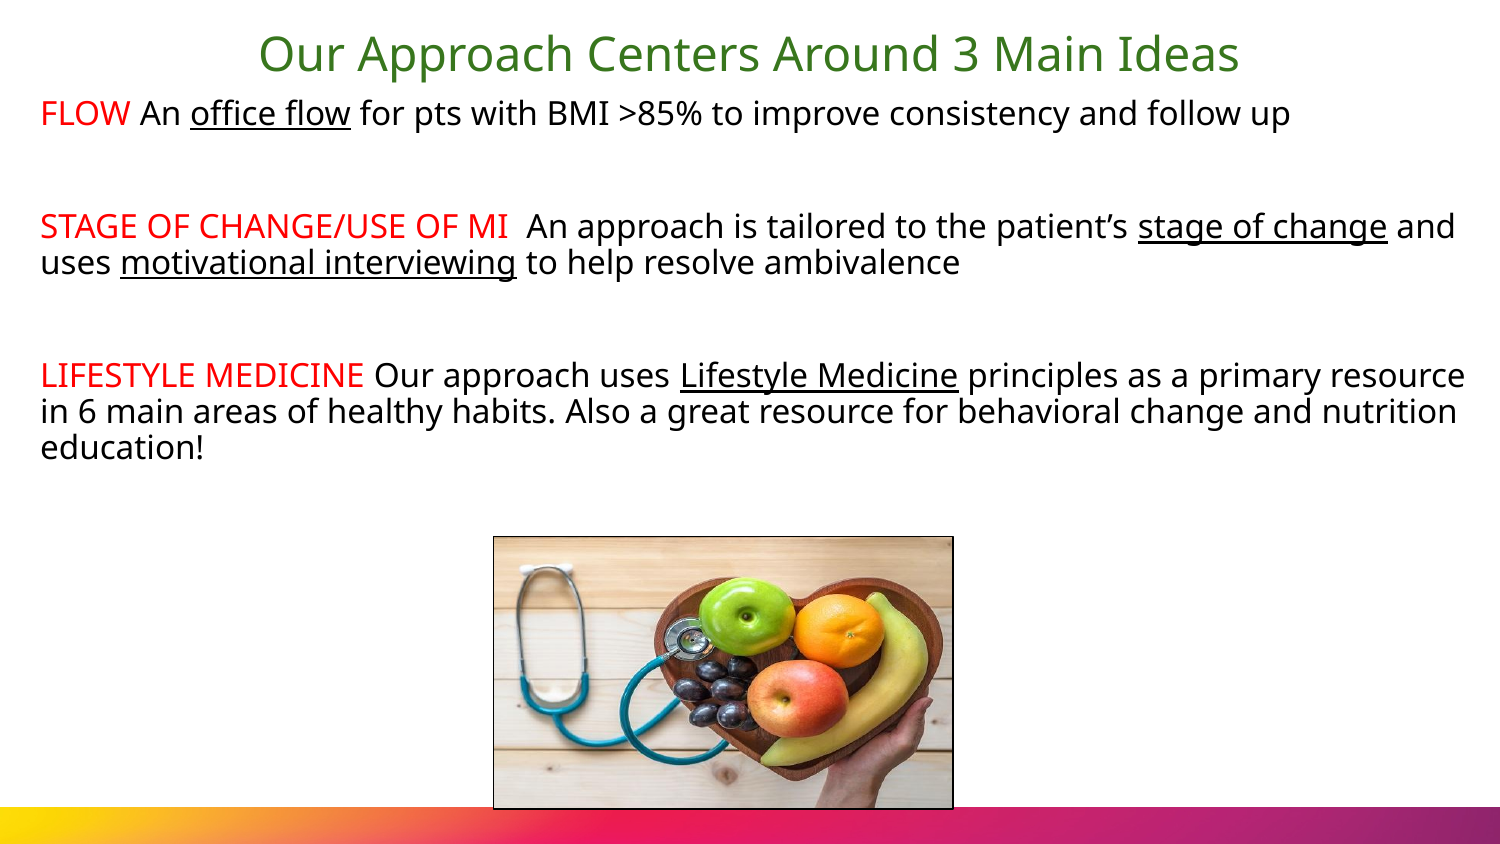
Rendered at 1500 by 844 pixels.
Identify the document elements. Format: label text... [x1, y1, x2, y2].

picture [0, 807, 1500, 844]
title Our Approach Centers Around 3 Main Ideas [112, 9, 1388, 88]
picture [494, 536, 953, 809]
subtitle FLOW An office flow for pts with BMI >85% to improve consistency and follow up STAGE OF CHANGE/USE OF MI An approach is tailored to the patient’s stage of change and uses motivational interviewing to help resolve ambivalence LIFESTYLE MEDICINE Our approach uses Lifestyle Medicine principles as a primary resource in 6 main areas of healthy habits. Also a great resource for behavioral change and nutrition education! [25, 88, 1490, 647]
